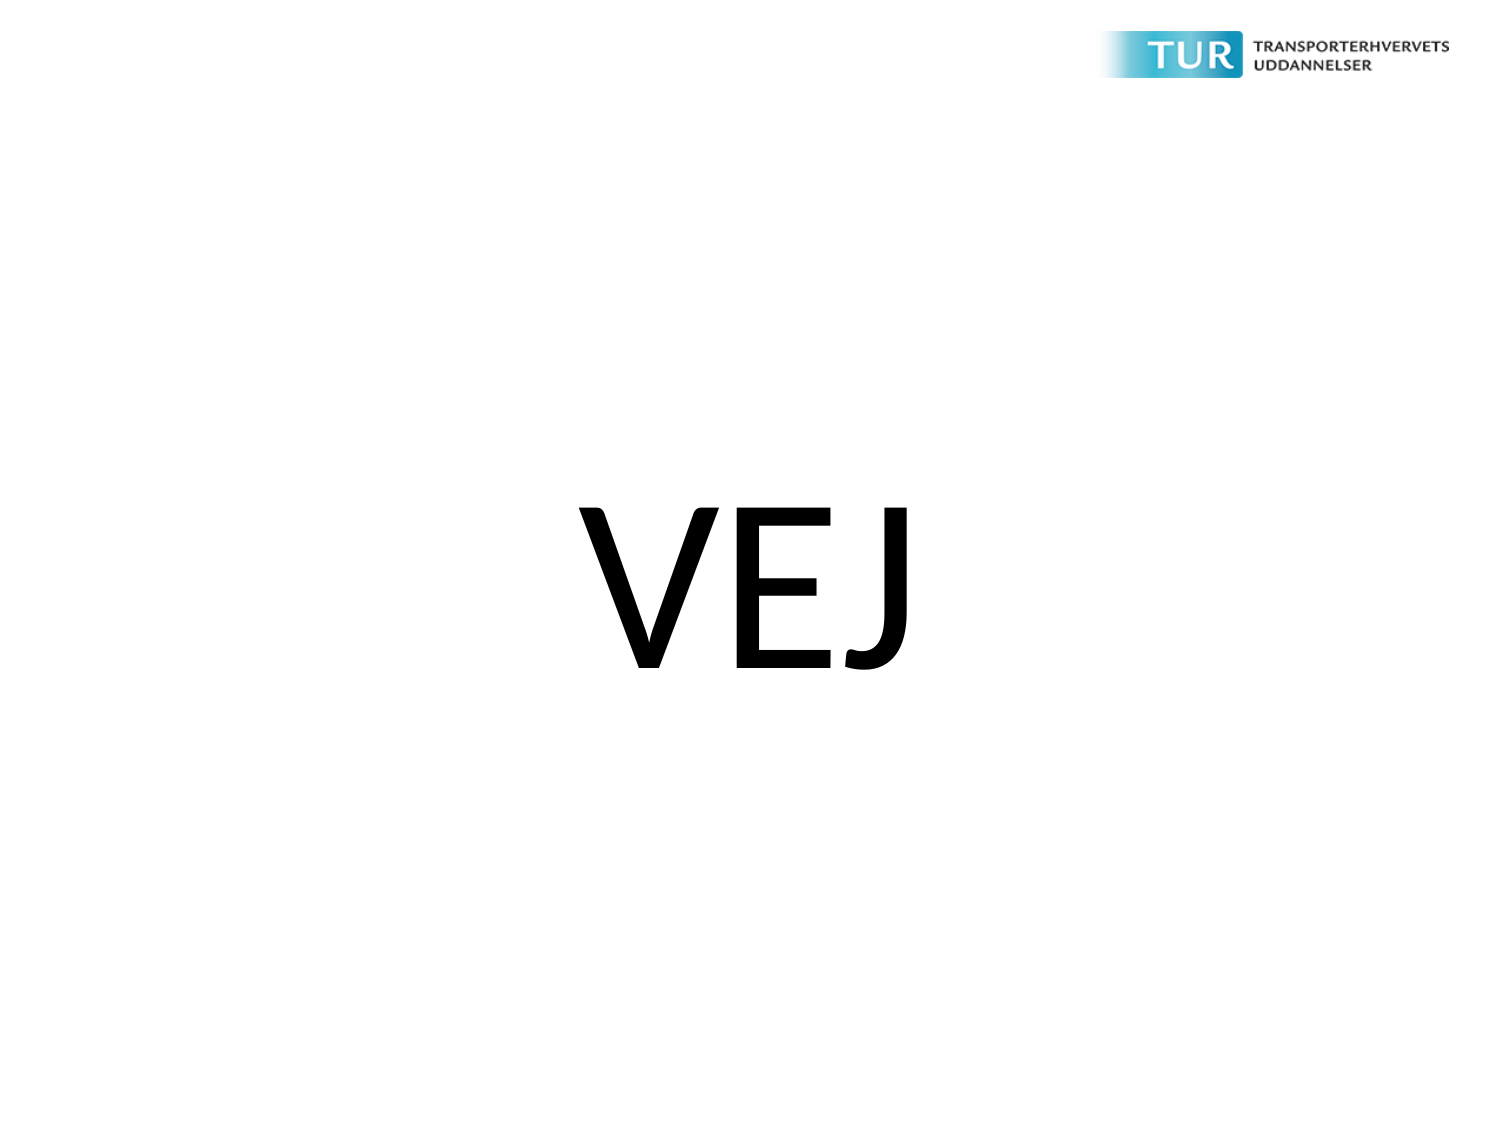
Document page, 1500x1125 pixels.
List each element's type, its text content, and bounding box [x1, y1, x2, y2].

title VEJ [75, 66, 1425, 1071]
picture [1096, 31, 1449, 78]
